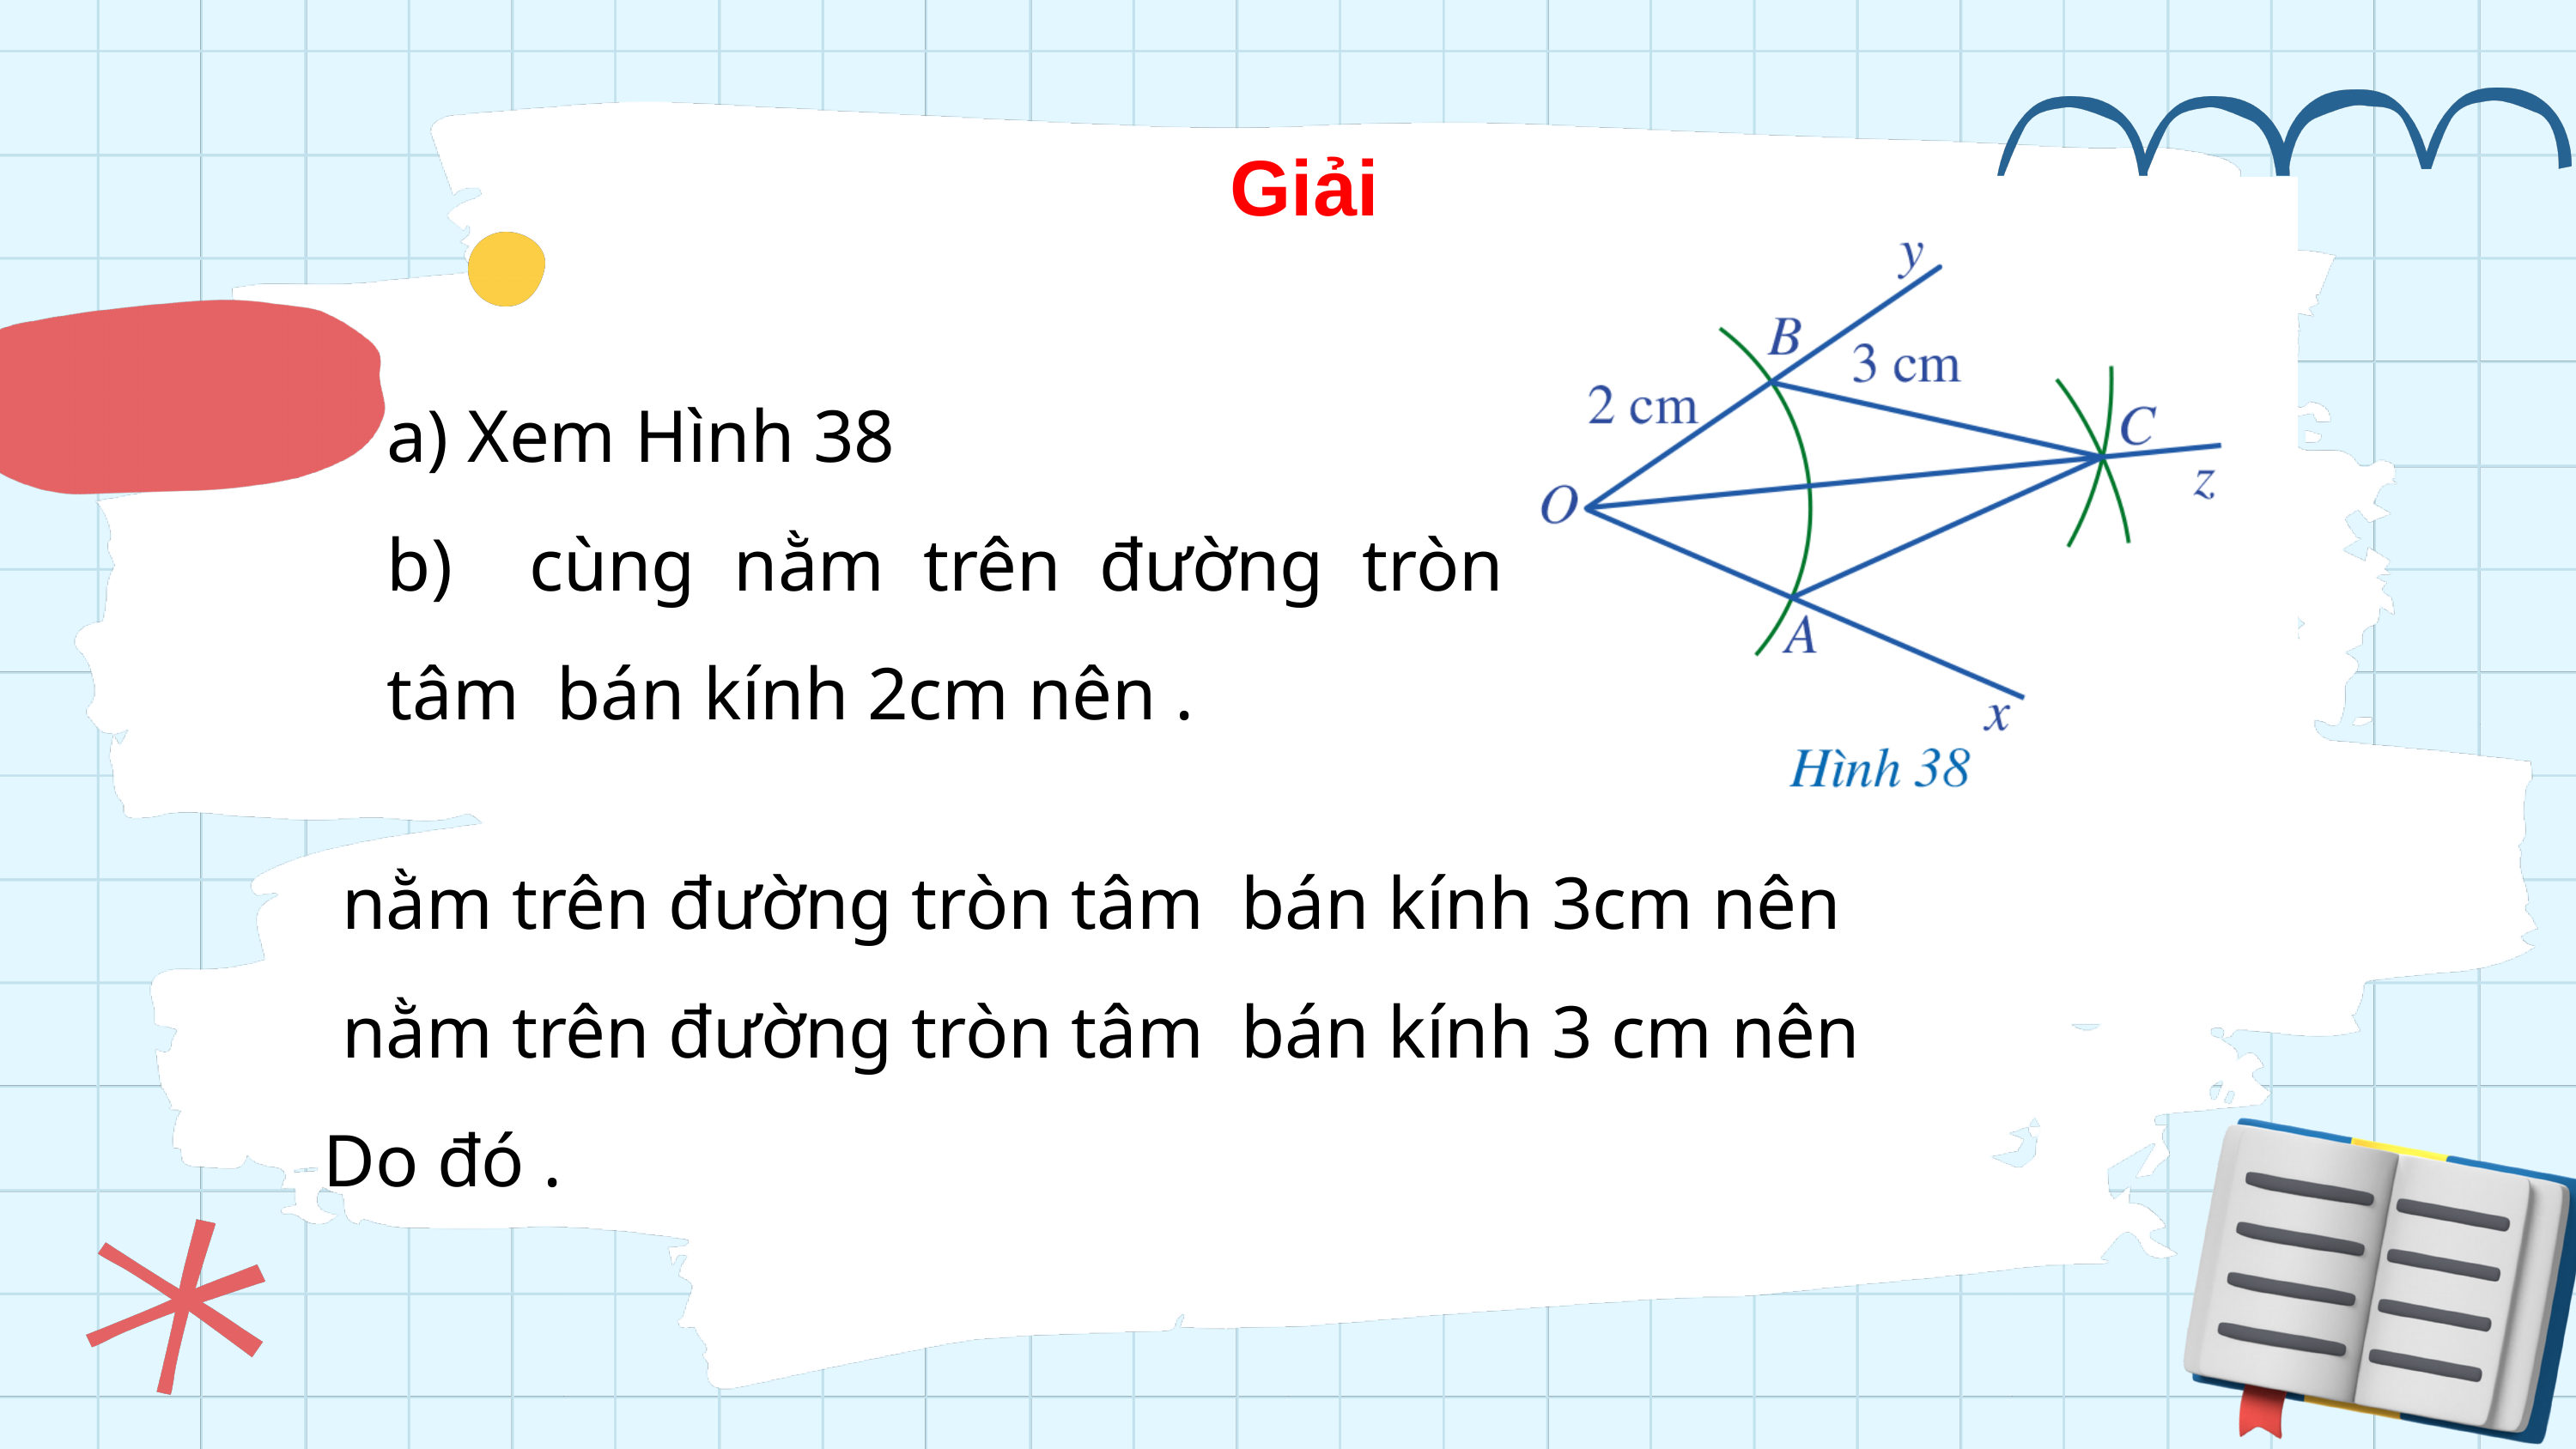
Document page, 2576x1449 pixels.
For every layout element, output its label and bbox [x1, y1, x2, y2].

picture [59, 85, 2572, 1449]
text_box [0, 0, 2576, 1449]
